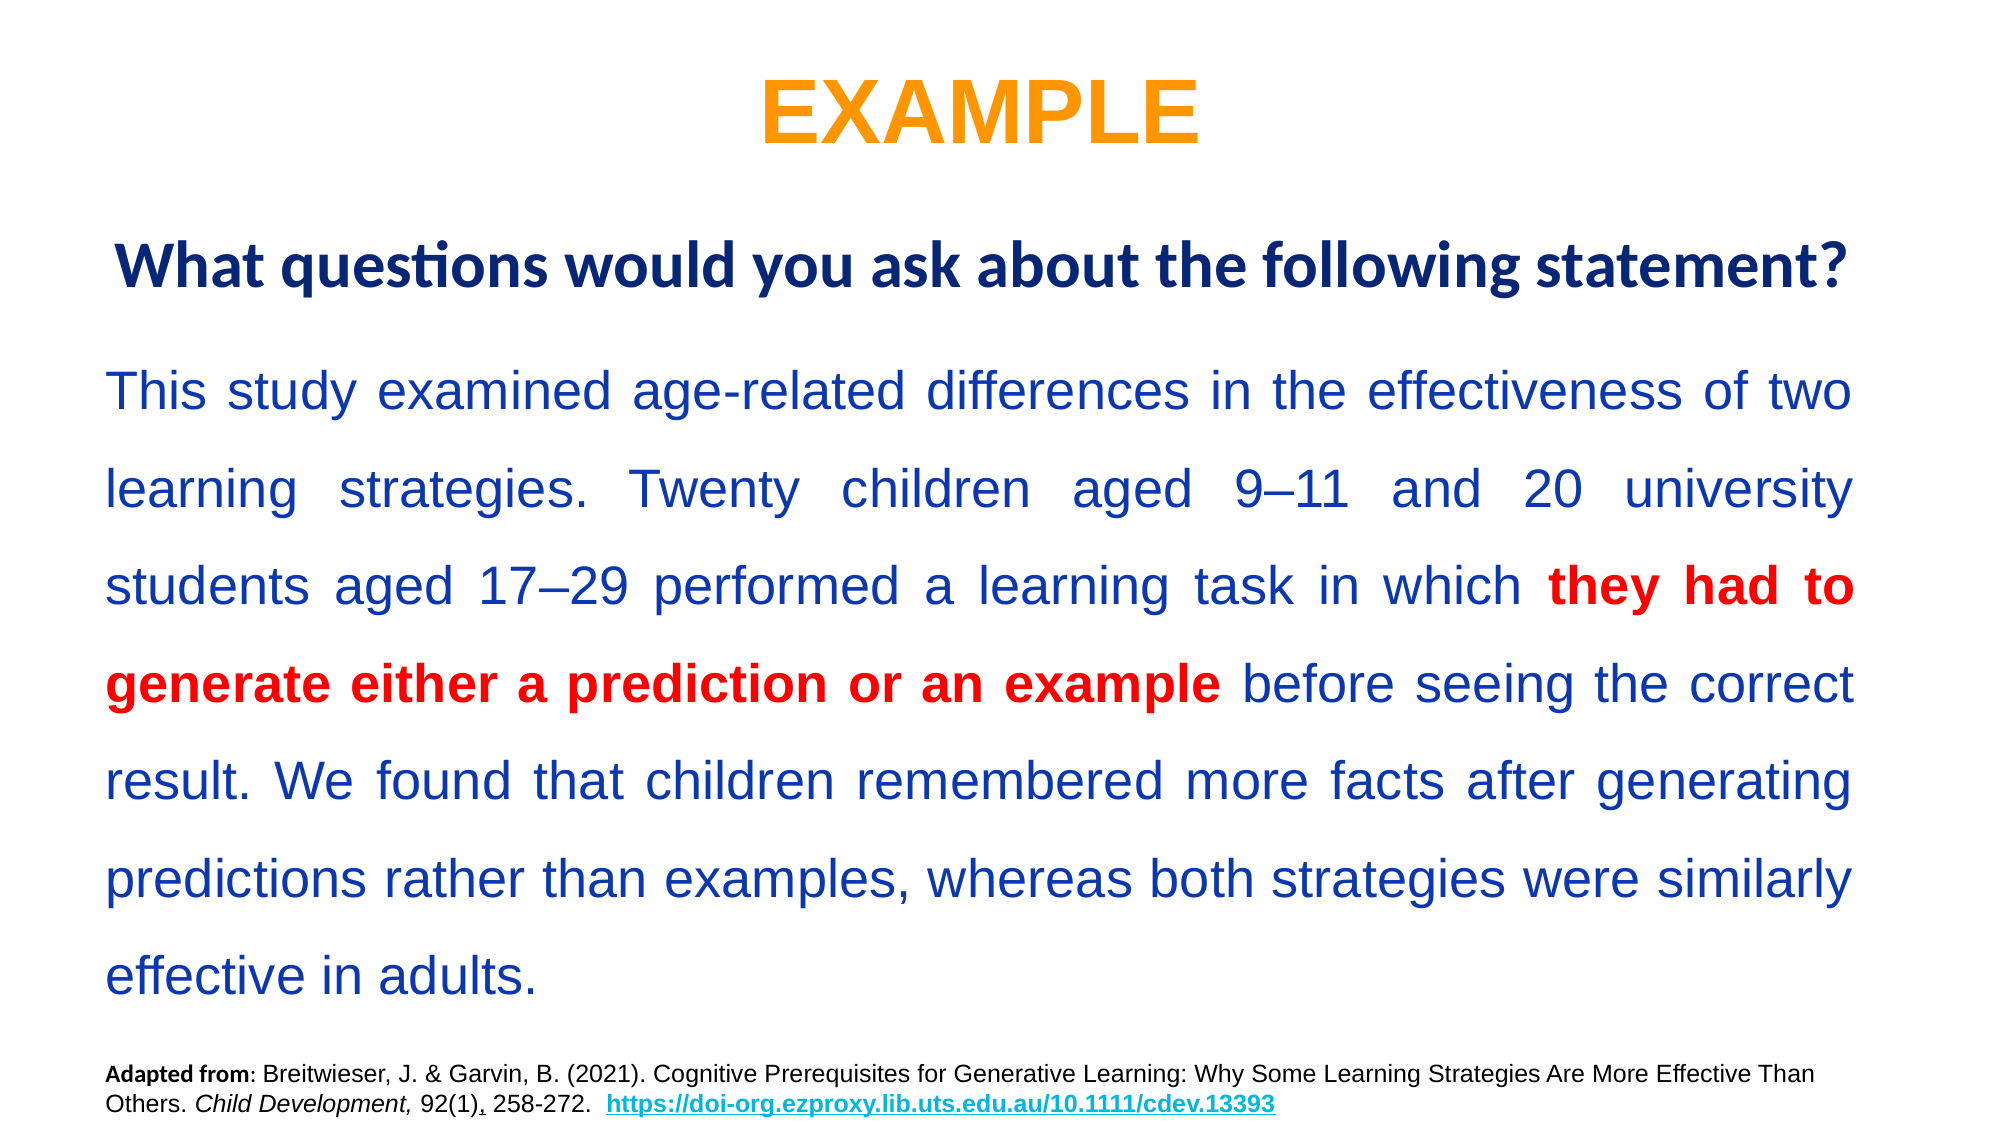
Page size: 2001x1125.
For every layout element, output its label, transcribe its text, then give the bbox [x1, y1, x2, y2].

list This study examined age-related differences in the effectiveness of two learning strategies. Twenty children aged 9–11 and 20 university students aged 17–29 performed a learning task in which they had to generate either a prediction or an example before seeing the correct result. We found that children remembered more facts after generating predictions rather than examples, whereas both strategies were similarly effective in adults. Adapted from: Breitwieser, J. & Garvin, B. (2021). Cognitive Prerequisites for Generative Learning: Why Some Learning Strategies Are More Effective Than Others. Child Development, 92(1), 258-272. https://doi-org.ezproxy.lib.uts.edu.au/10.1111/cdev.13393 [90, 315, 1871, 1125]
text_box What questions would you ask about the following statement? [99, 213, 1889, 309]
title EXAMPLE [146, 56, 1841, 213]
